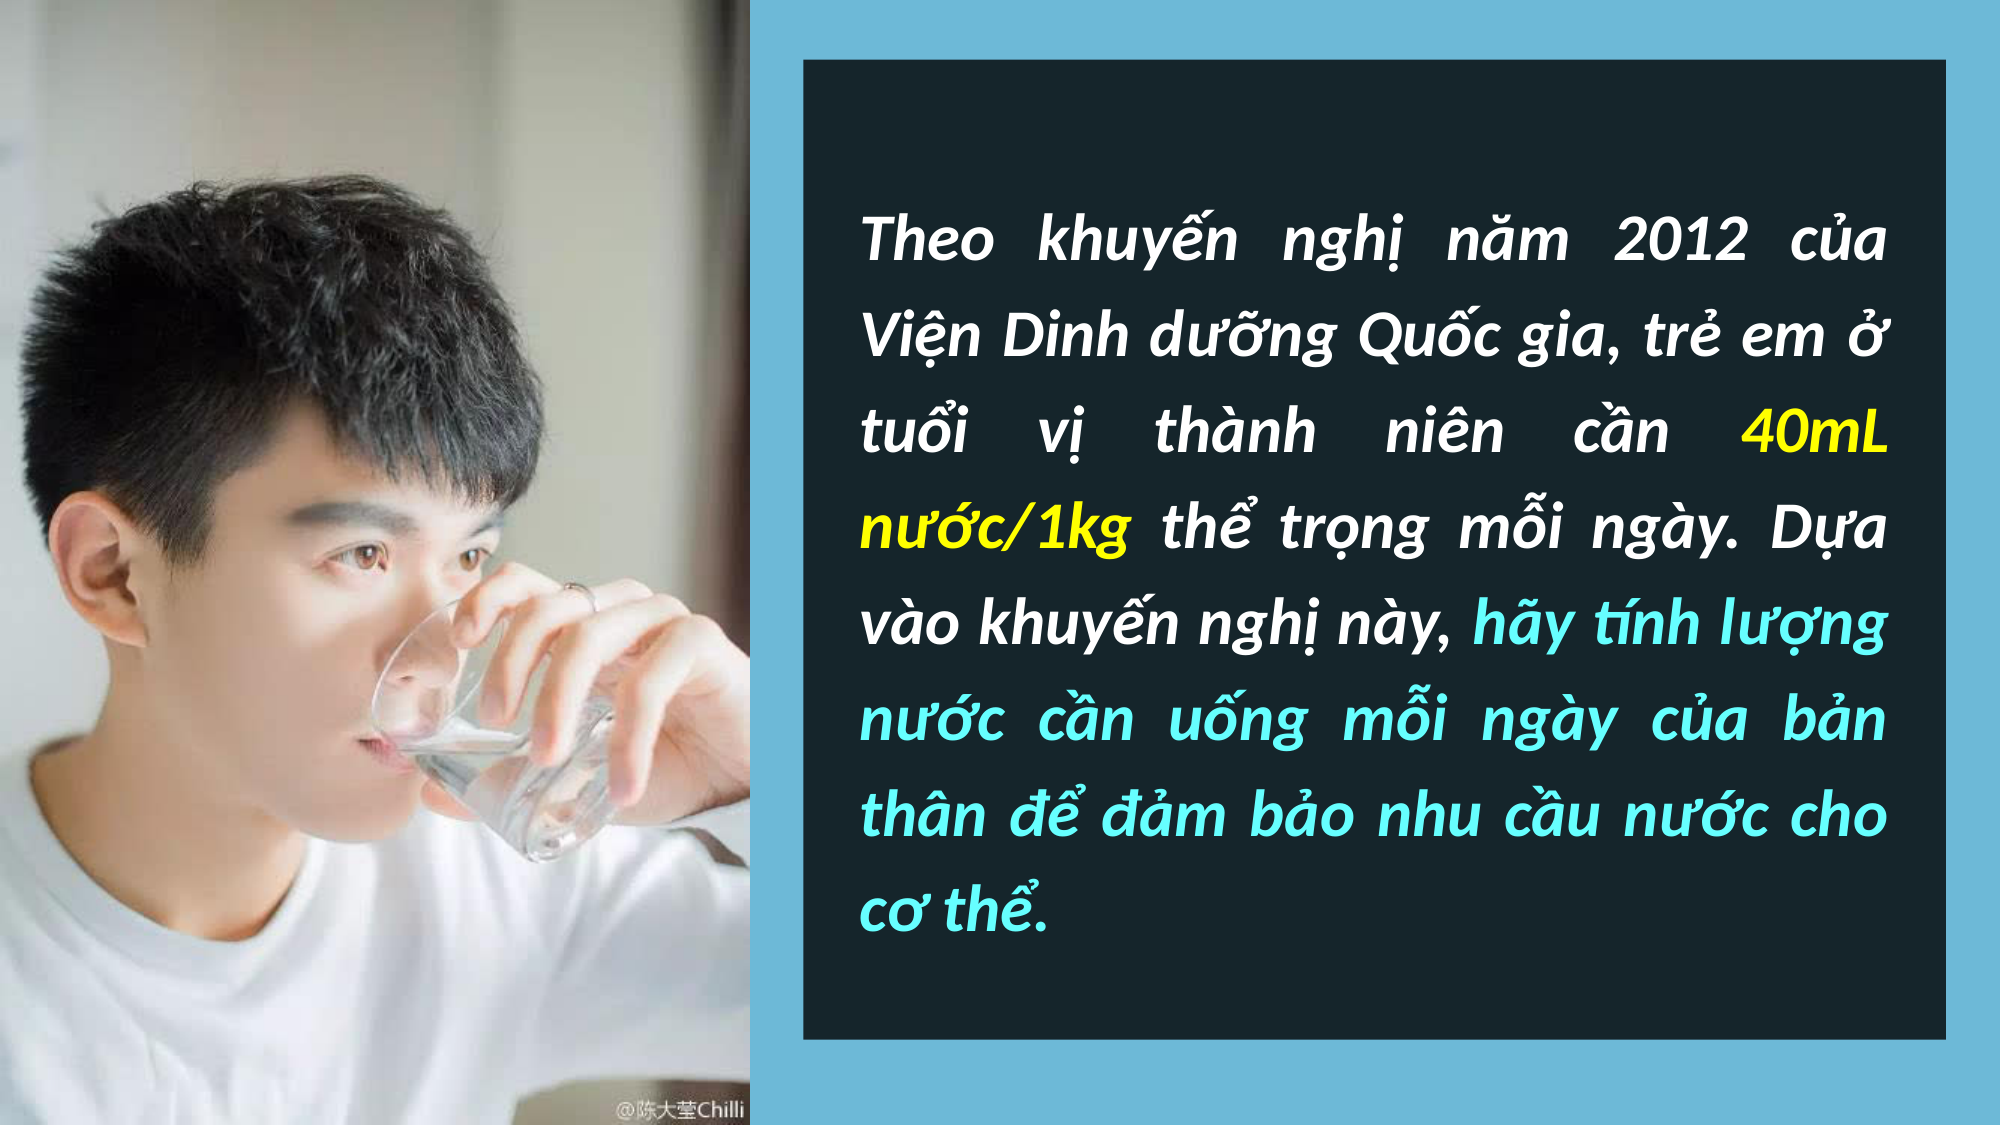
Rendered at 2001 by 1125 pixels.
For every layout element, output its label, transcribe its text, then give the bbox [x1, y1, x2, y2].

text_box Theo khuyến nghị năm 2012 của Viện Dinh dưỡng Quốc gia, trẻ em ở tuổi vị thành niên cần 40mL nước/1kg thể trọng mỗi ngày. Dựa vào khuyến nghị này, hãy tính lượng nước cần uống mỗi ngày của bản thân để đảm bảo nhu cầu nước cho cơ thể. [844, 170, 1905, 953]
text_box [802, 59, 1947, 1041]
picture [0, 0, 750, 1125]
